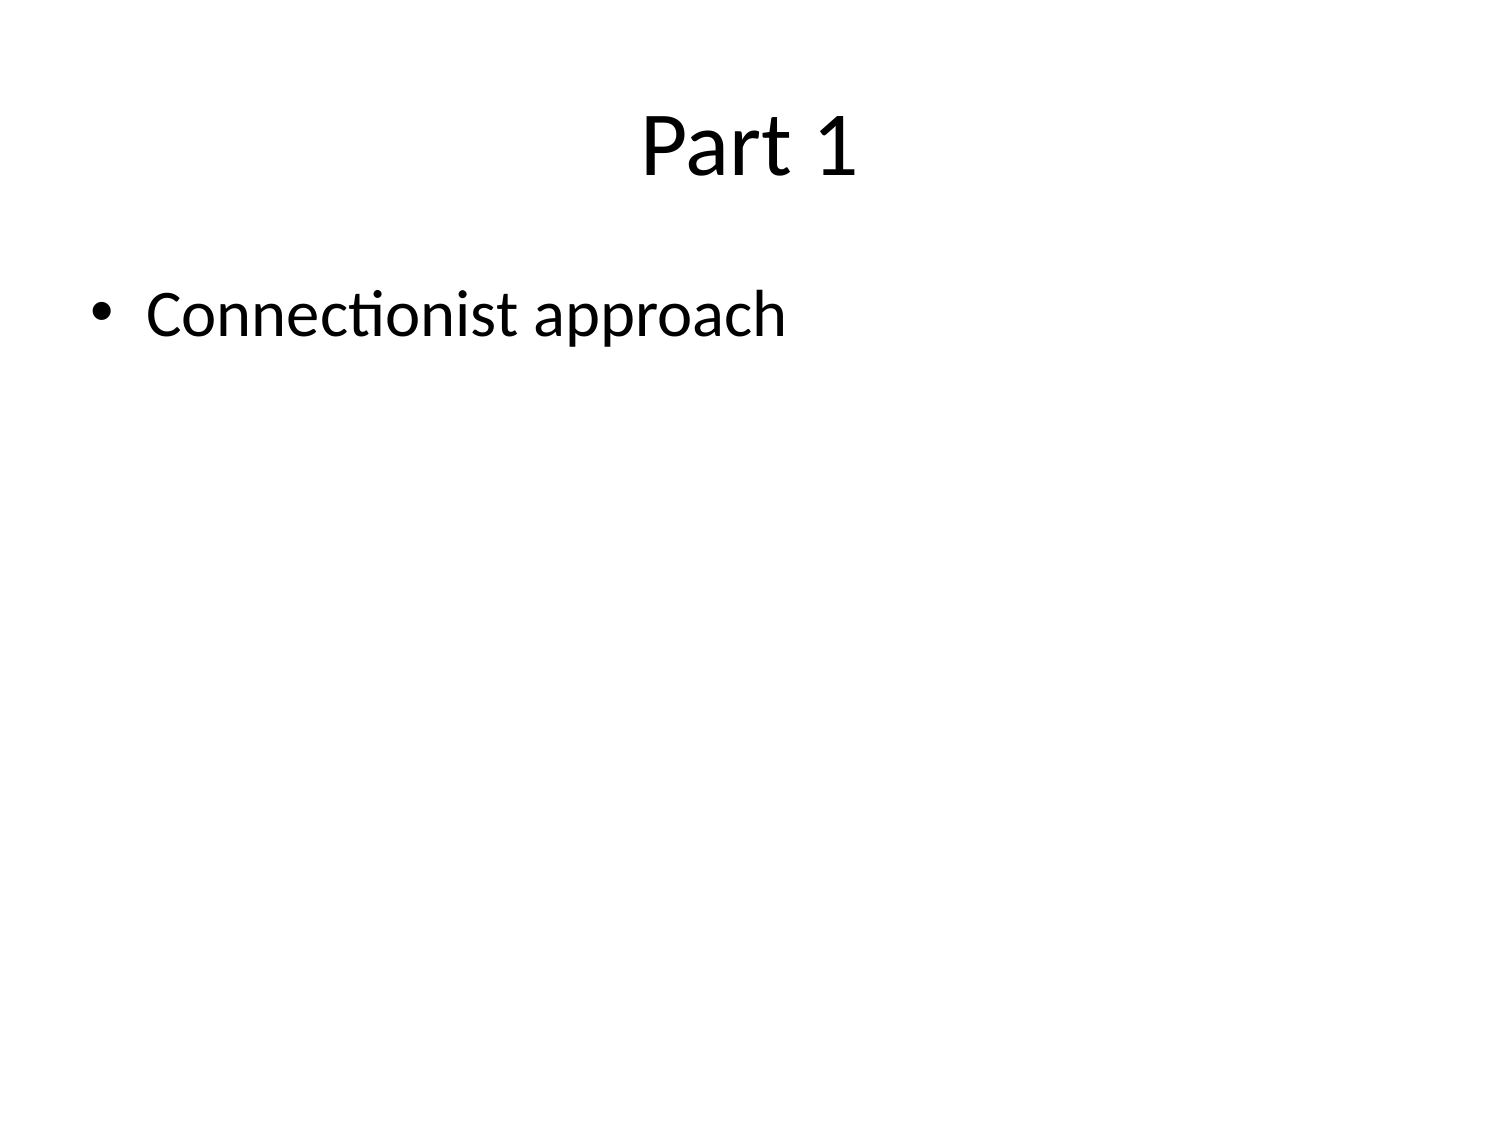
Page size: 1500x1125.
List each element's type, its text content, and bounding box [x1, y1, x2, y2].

title Part 1 [75, 45, 1425, 233]
list Connectionist approach [75, 262, 1425, 1005]
